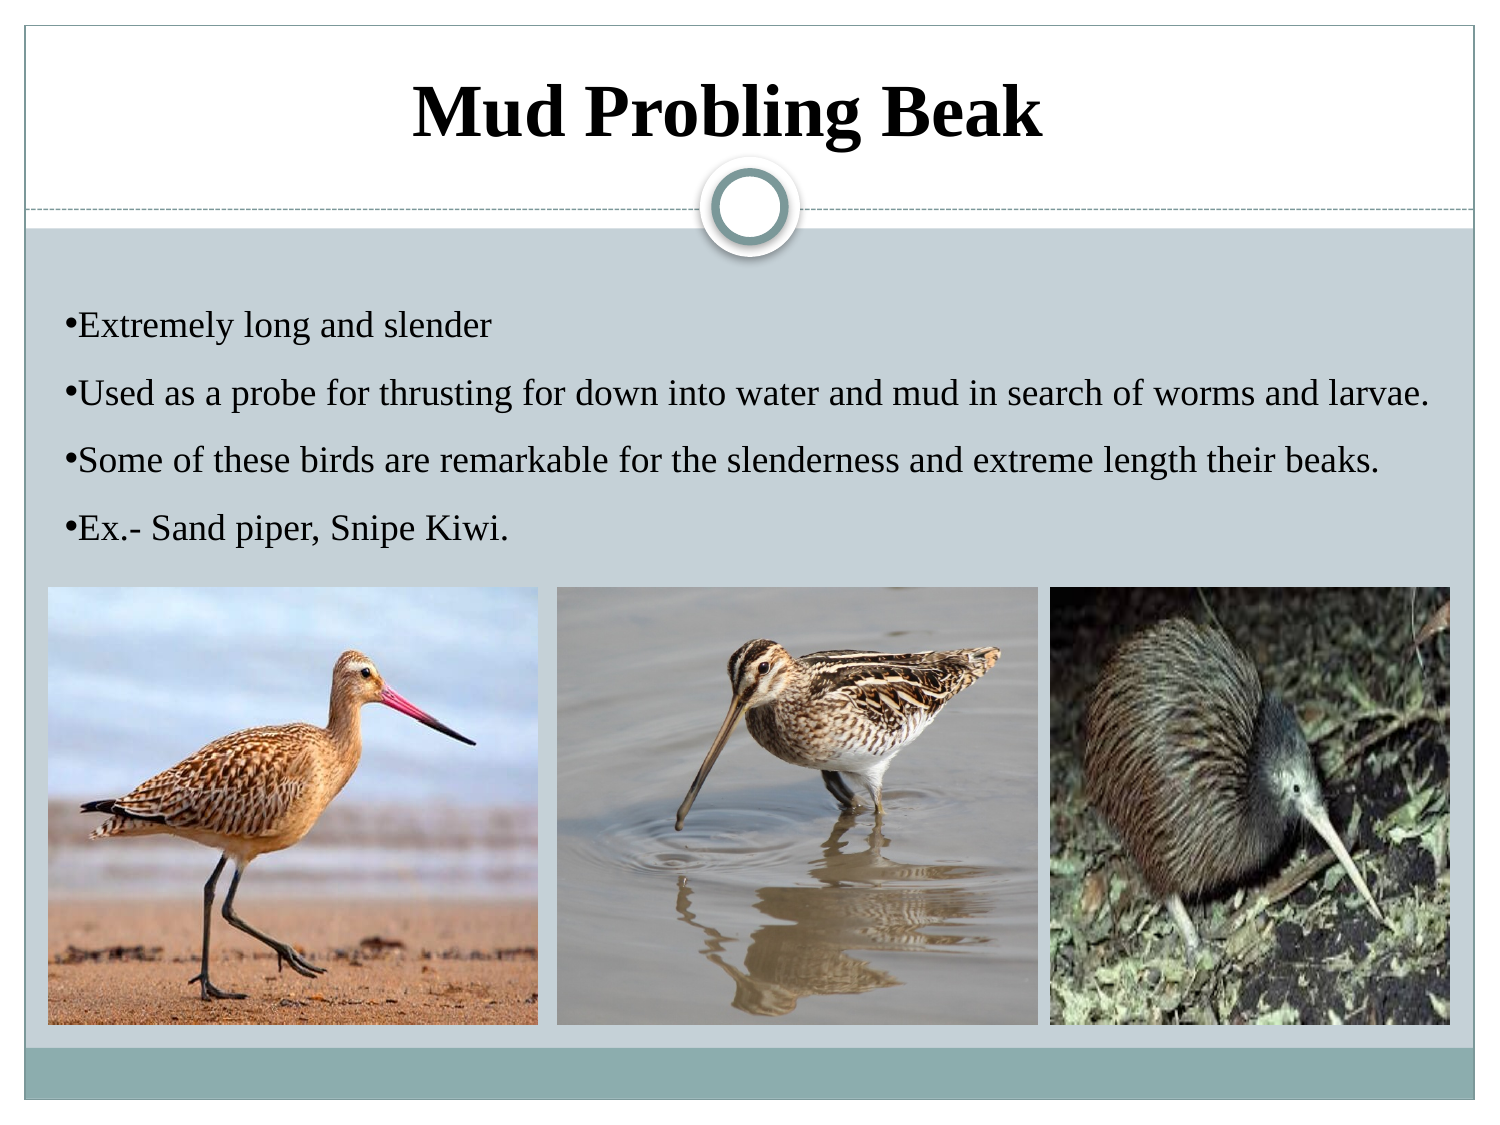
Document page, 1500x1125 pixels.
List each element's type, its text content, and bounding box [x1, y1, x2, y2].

text_box Extremely long and slender Used as a probe for thrusting for down into water and mud in search of worms and larvae. Some of these birds are remarkable for the slenderness and extreme length their beaks. Ex.- Sand piper, Snipe Kiwi. [49, 270, 1463, 555]
picture [47, 587, 538, 1026]
picture [1049, 587, 1451, 1026]
picture [557, 587, 1038, 1026]
text_box Mud Probling Beak [137, 50, 1338, 163]
